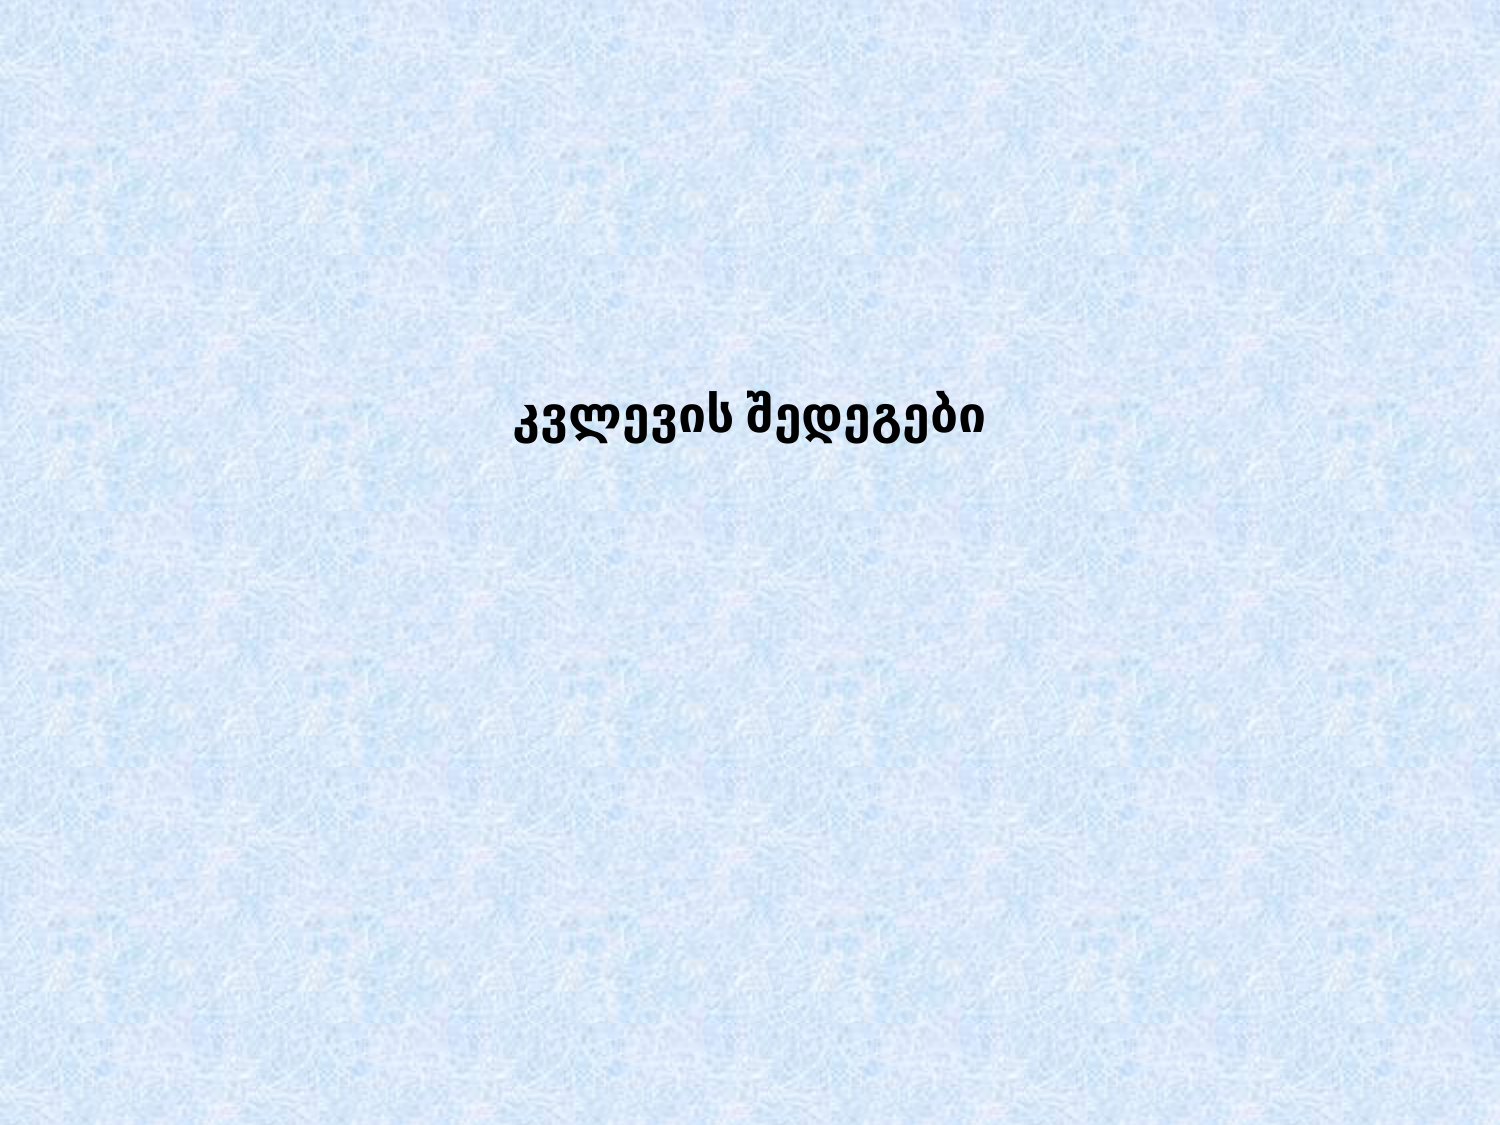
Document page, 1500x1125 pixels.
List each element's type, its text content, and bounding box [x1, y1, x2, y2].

picture [0, 0, 1500, 1125]
list კვლევის შედეგები [75, 375, 1425, 525]
